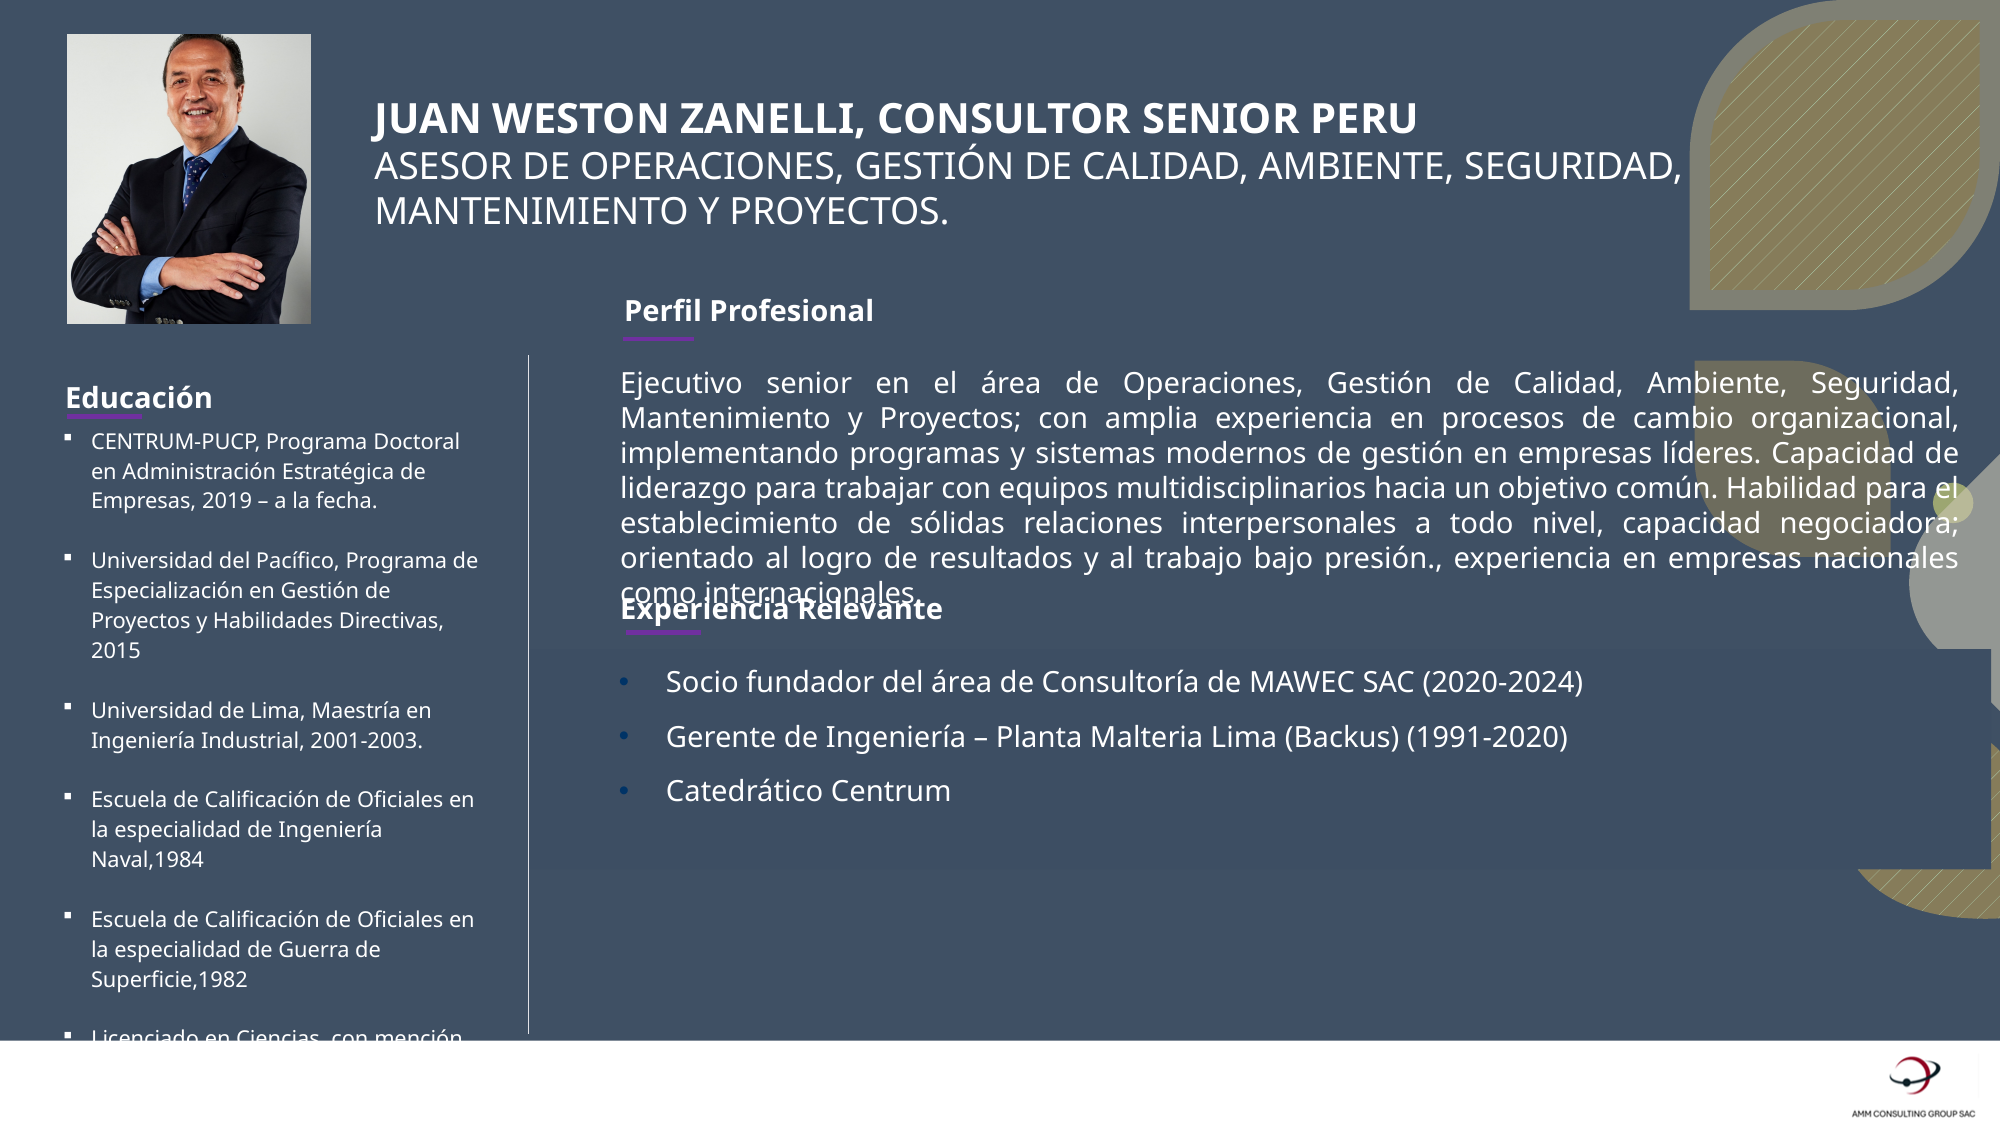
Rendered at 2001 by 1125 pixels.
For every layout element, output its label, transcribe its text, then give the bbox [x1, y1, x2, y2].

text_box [529, 371, 944, 423]
text_box JUAN WESTON ZANELLI, Consultor Senior Peru ASESOR de Operaciones, Gestión de Calidad, Ambiente, Seguridad, Mantenimiento y Proyectos. [359, 84, 1873, 280]
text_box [609, 284, 963, 340]
text_box Socio fundador del área de Consultoría de MAWEC SAC (2020-2024) Gerente de Ingeniería – Planta Malteria Lima (Backus) (1991-2020) Catedrático Centrum [529, 649, 1992, 870]
text_box [0, 1040, 2000, 1125]
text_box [49, 371, 528, 423]
text_box Ejecutivo senior en el área de Operaciones, Gestión de Calidad, Ambiente, Seguridad, Mantenimiento y Proyectos; con amplia experiencia en procesos de cambio organizacional, implementando programas y sistemas modernos de gestión en empresas líderes. Capacidad de liderazgo para trabajar con equipos multidisciplinarios hacia un objetivo común. Habilidad para el establecimiento de sólidas relaciones interpersonales a todo nivel, capacidad negociadora; orientado al logro de resultados y al trabajo bajo presión., experiencia en empresas nacionales como internacionales. [605, 356, 1976, 649]
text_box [605, 582, 1499, 634]
picture [1832, 1043, 2000, 1125]
text_box CENTRUM-PUCP, Programa Doctoral en Administración Estratégica de Empresas, 2019 – a la fecha. Universidad del Pacífico, Programa de Especialización en Gestión de Proyectos y Habilidades Directivas, 2015 Universidad de Lima, Maestría en Ingeniería Industrial, 2001-2003. Escuela de Calificación de Oficiales en la especialidad de Ingeniería Naval,1984 Escuela de Calificación de Oficiales en la especialidad de Guerra de Superficie,1982 Licenciado en Ciencias, con mención en ciencias Marítimo Navales, Escuela Naval del Perú, 1975-1979 [48, 416, 501, 1119]
picture [66, 34, 311, 324]
